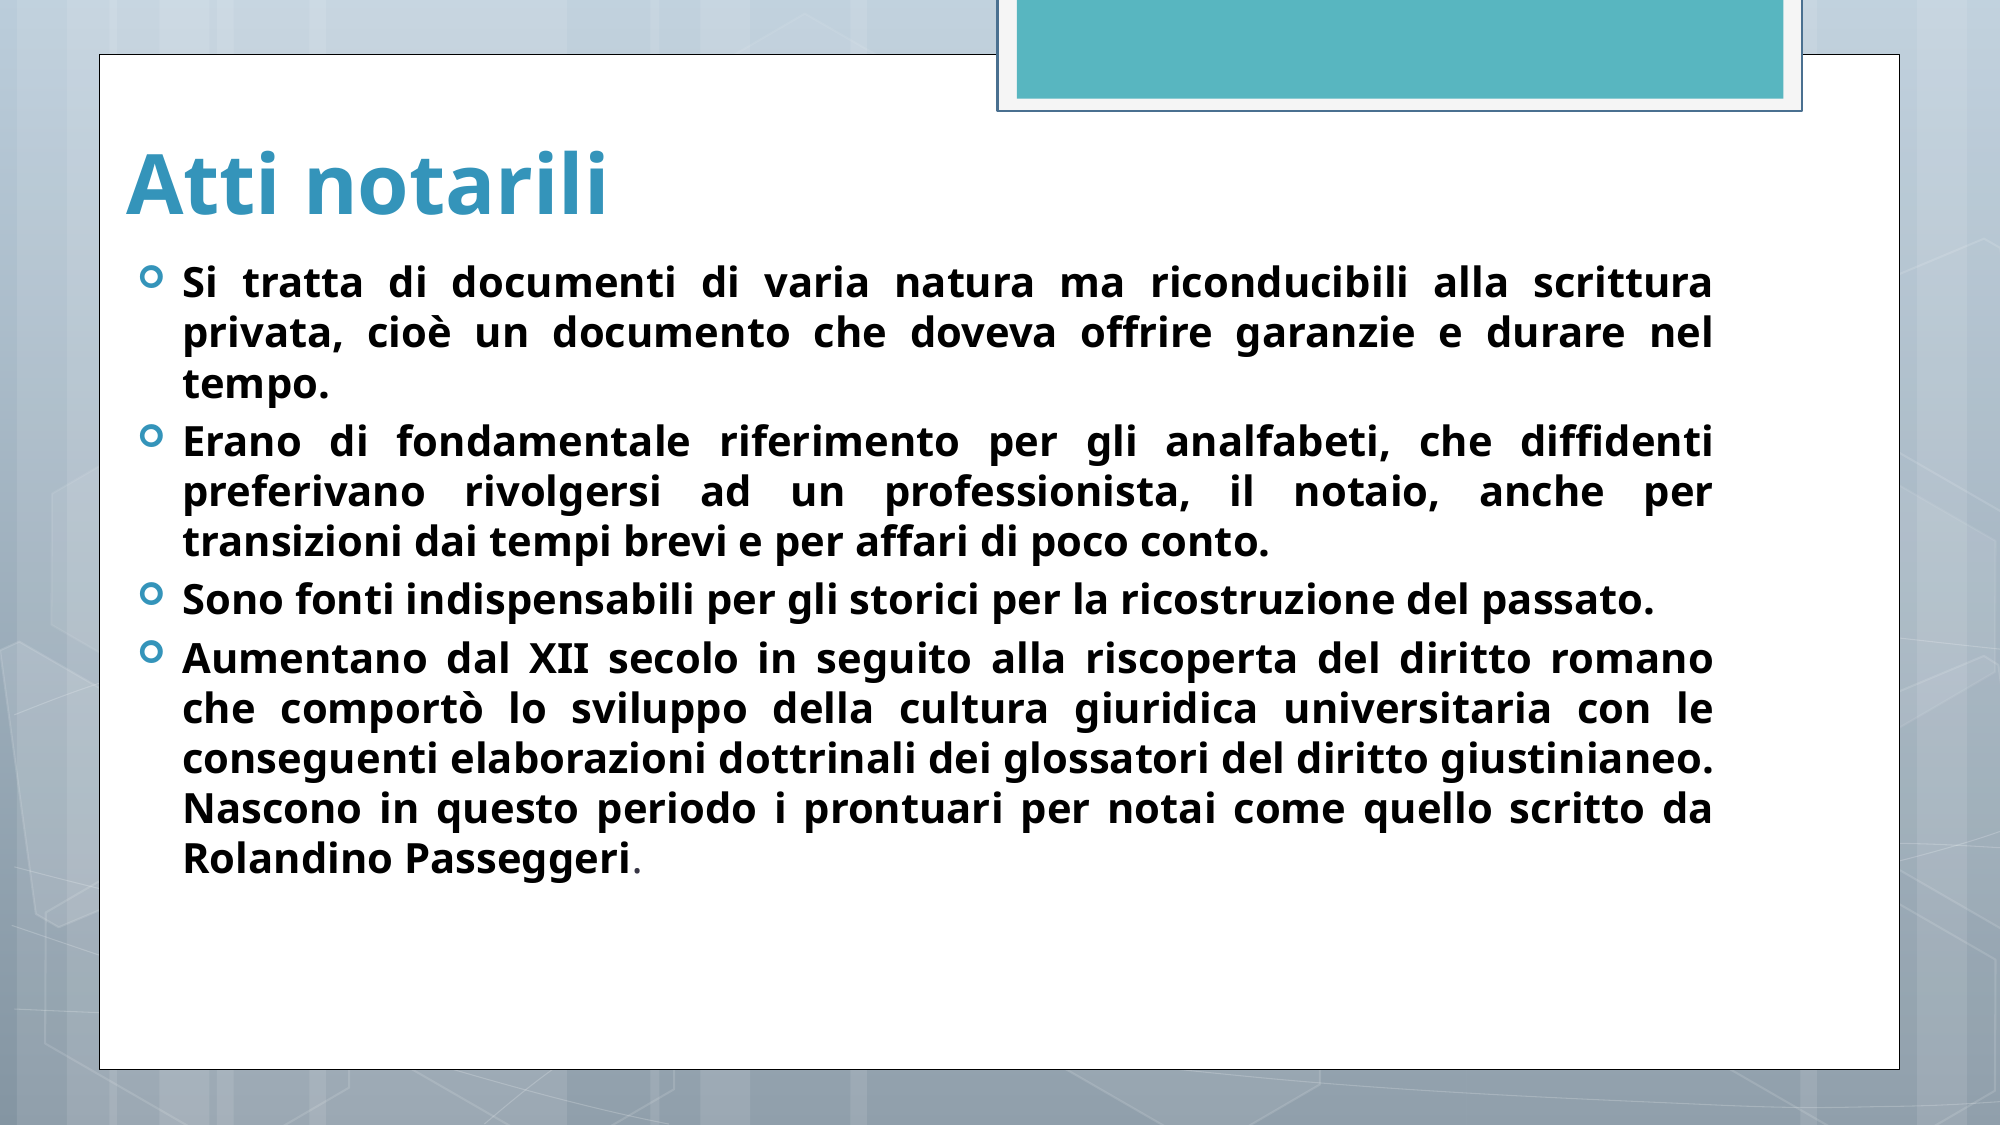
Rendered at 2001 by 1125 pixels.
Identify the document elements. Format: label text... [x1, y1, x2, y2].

title Atti notarili [111, 99, 1522, 239]
list Si tratta di documenti di varia natura ma riconducibili alla scrittura privata, cioè un documento che doveva offrire garanzie e durare nel tempo. Erano di fondamentale riferimento per gli analfabeti, che diffidenti preferivano rivolgersi ad un professionista, il notaio, anche per transizioni dai tempi brevi e per affari di poco conto. Sono fonti indispensabili per gli storici per la ricostruzione del passato. Aumentano dal XII secolo in seguito alla riscoperta del diritto romano che comportò lo sviluppo della cultura giuridica universitaria con le conseguenti elaborazioni dottrinali dei glossatori del diritto giustinianeo. Nascono in questo periodo i prontuari per notai come quello scritto da Rolandino Passeggeri. [111, 248, 1731, 943]
